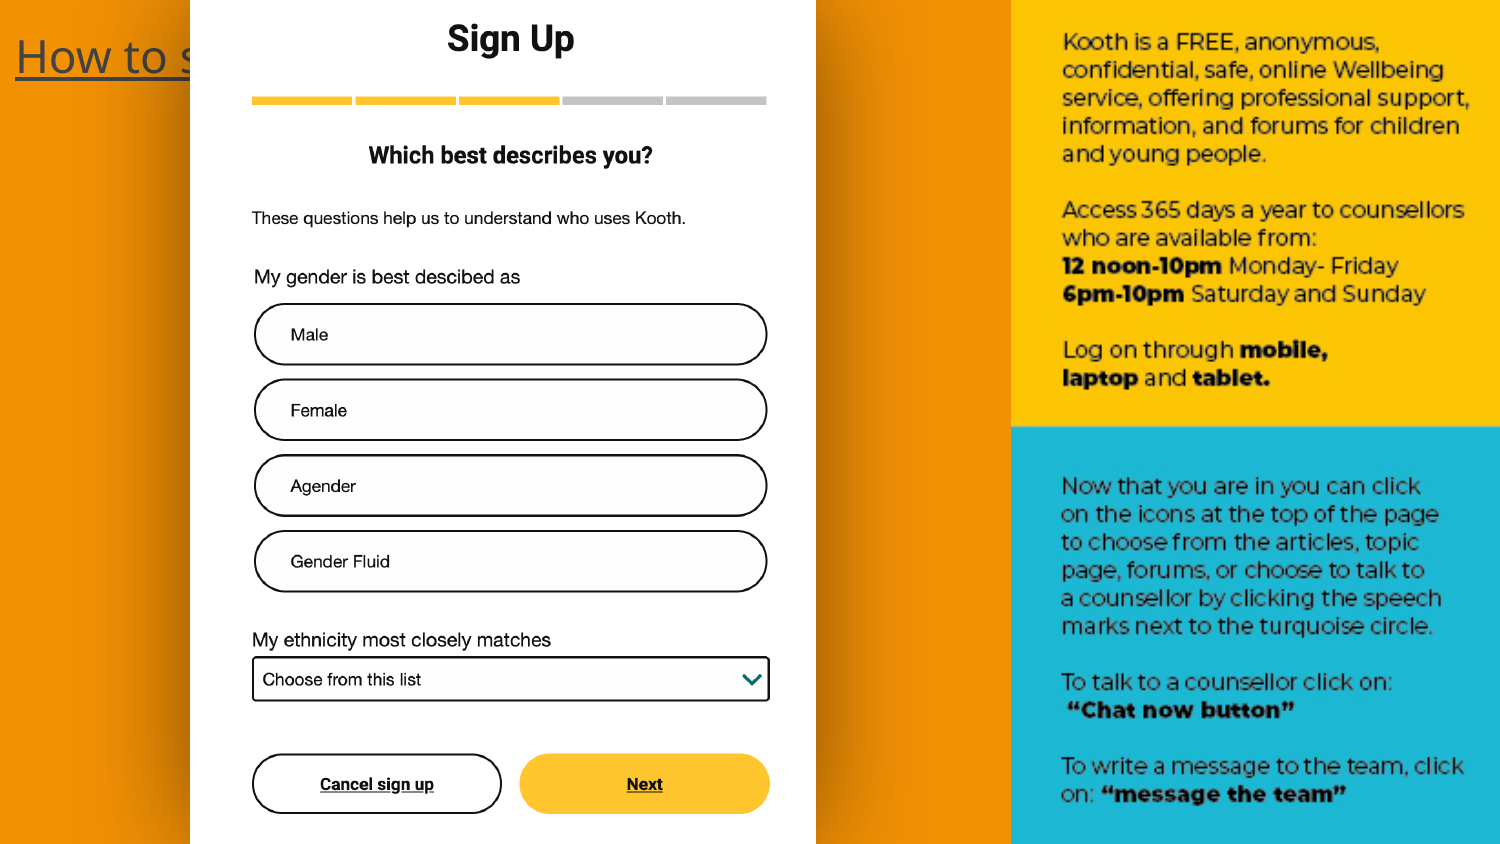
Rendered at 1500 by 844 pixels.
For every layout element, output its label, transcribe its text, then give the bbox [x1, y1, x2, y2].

picture [1010, 0, 1500, 844]
text_box How to sign up to Kooth.com [0, 12, 115, 142]
picture [189, 0, 817, 844]
